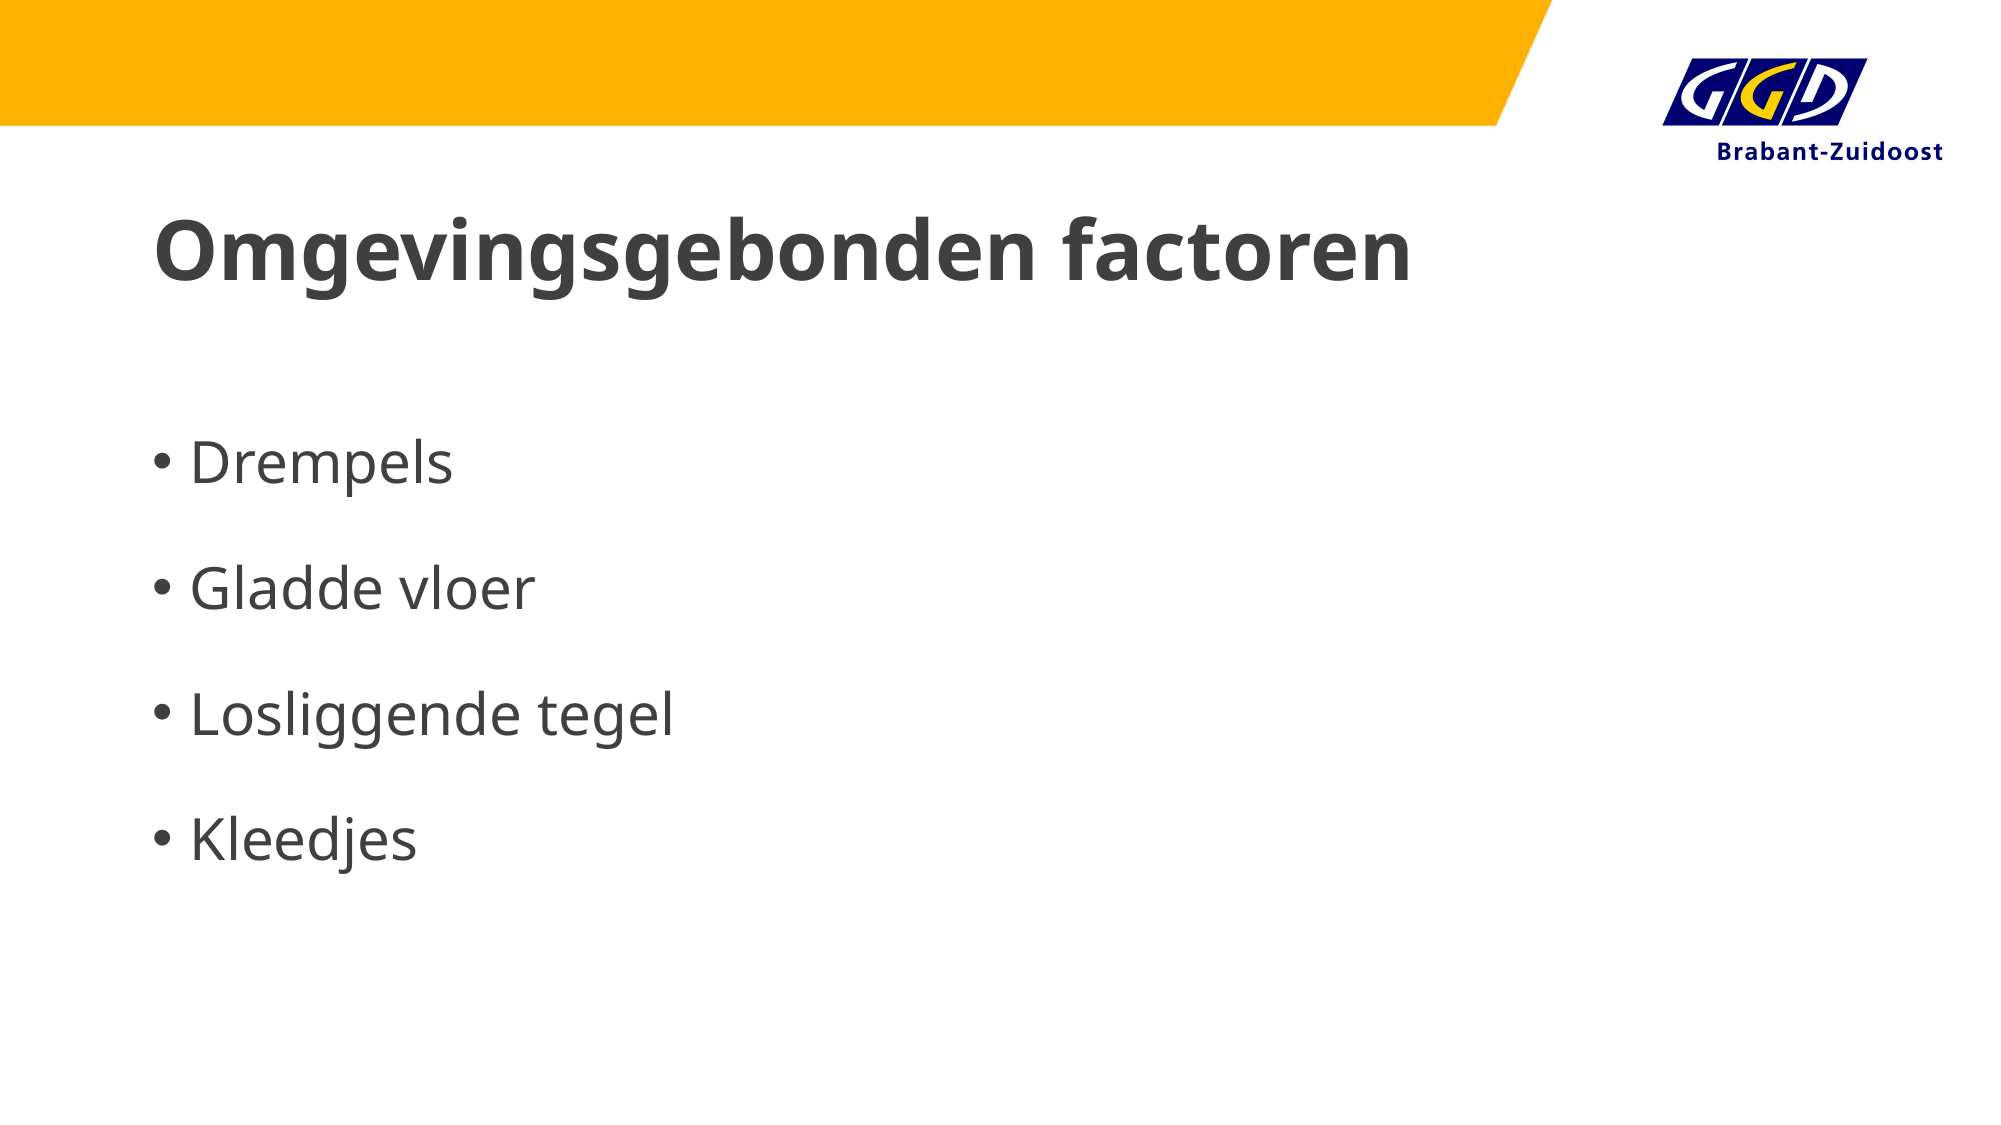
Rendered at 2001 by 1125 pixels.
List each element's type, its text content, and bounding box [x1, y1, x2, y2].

list Drempels Gladde vloer Losliggende tegel Kleedjes [137, 383, 1863, 1014]
picture [0, 0, 2001, 1125]
title Omgevingsgebonden factoren [137, 145, 1863, 363]
